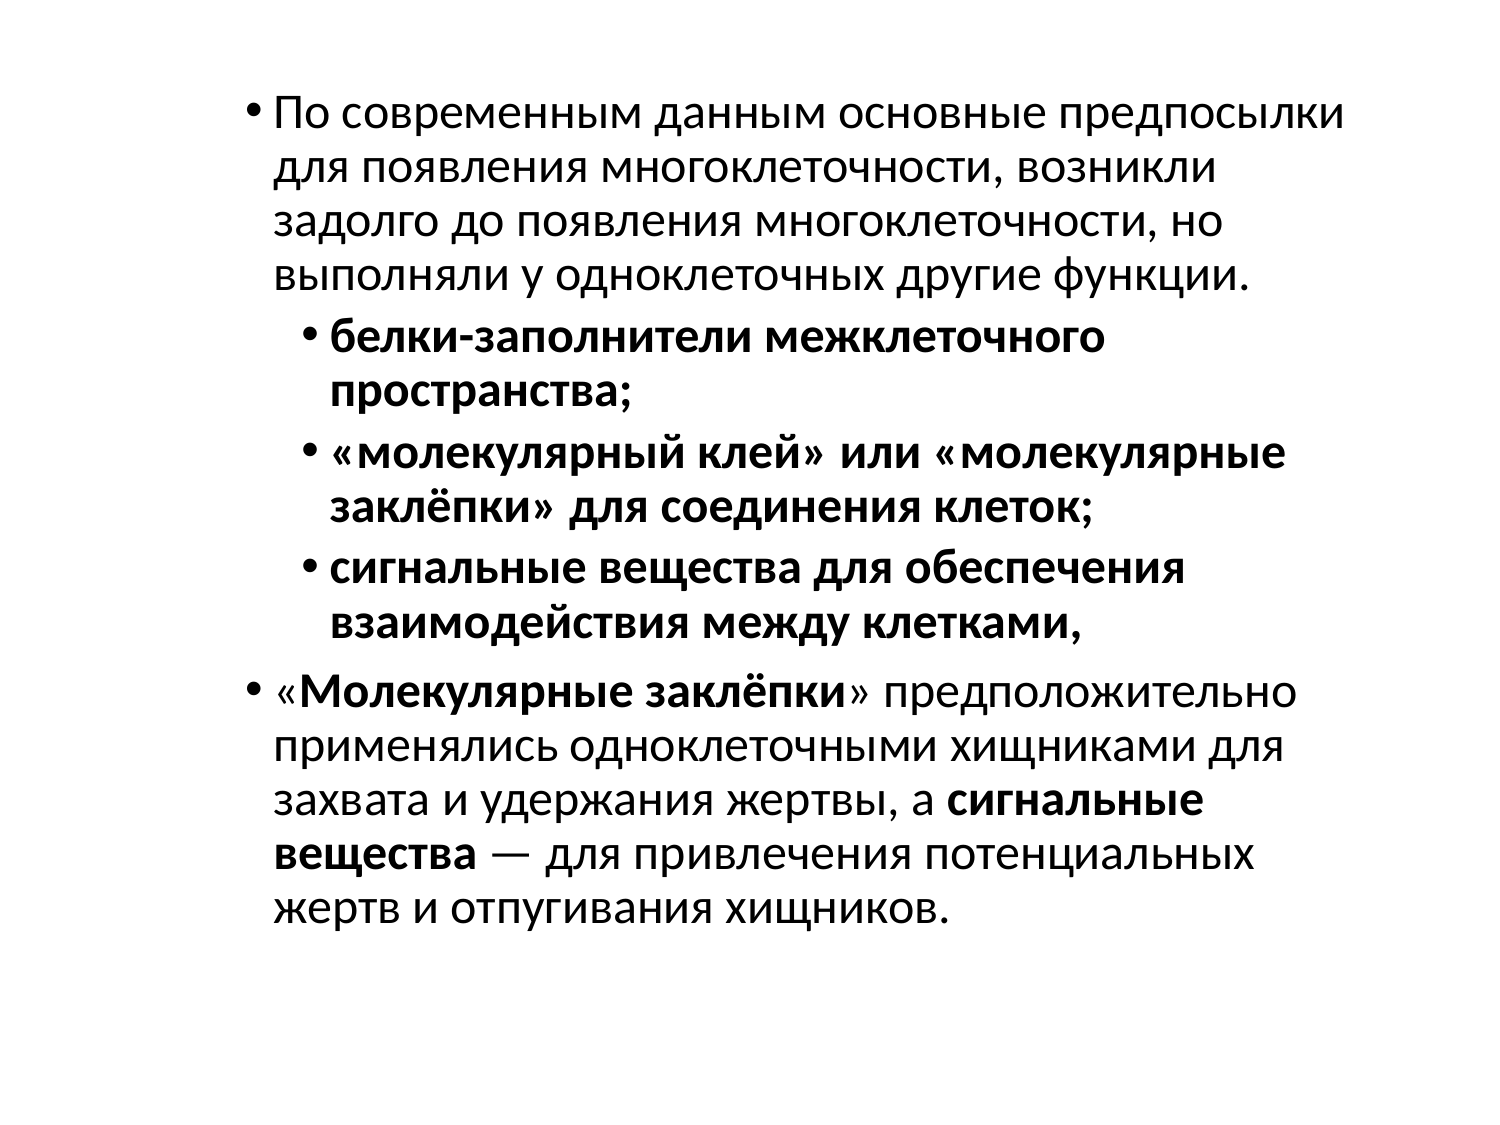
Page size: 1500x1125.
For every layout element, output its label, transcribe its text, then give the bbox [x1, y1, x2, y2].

list По современным данным основные предпосылки для появления многоклеточности, возникли задолго до появления многоклеточности, но выполняли у одноклеточных другие функции. белки-заполнители межклеточного пространства; «молекулярный клей» или «молекулярные заклёпки» для соединения клеток; сигнальные вещества для обеспечения взаимодействия между клетками, «Молекулярные заклёпки» предположительно применялись одноклеточными хищниками для захвата и удержания жертвы, а сигнальные вещества — для привлечения потенциальных жертв и отпугивания хищников. [230, 78, 1400, 985]
